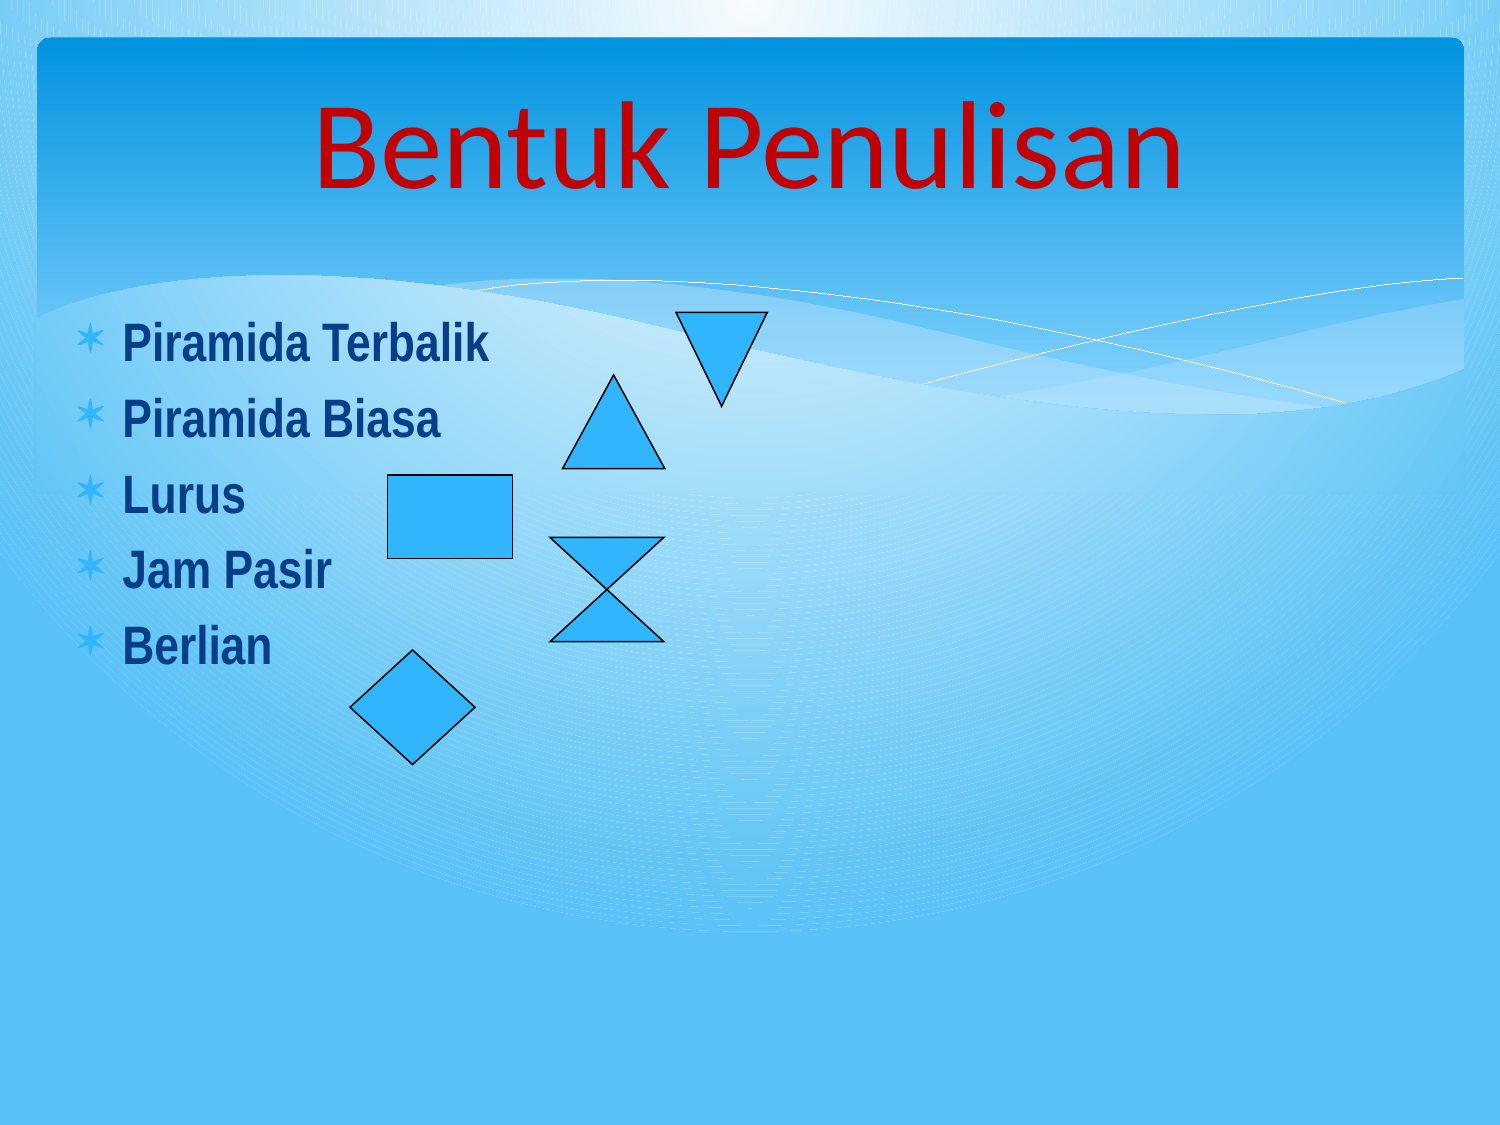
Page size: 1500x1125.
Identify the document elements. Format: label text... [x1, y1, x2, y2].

text_box [562, 374, 665, 469]
text_box [676, 312, 768, 407]
text_box [549, 537, 664, 642]
text_box [387, 474, 513, 559]
title Bentuk Penulisan [75, 55, 1425, 261]
list Piramida Terbalik Piramida Biasa Lurus Jam Pasir Berlian [62, 299, 1413, 938]
text_box [350, 649, 476, 765]
